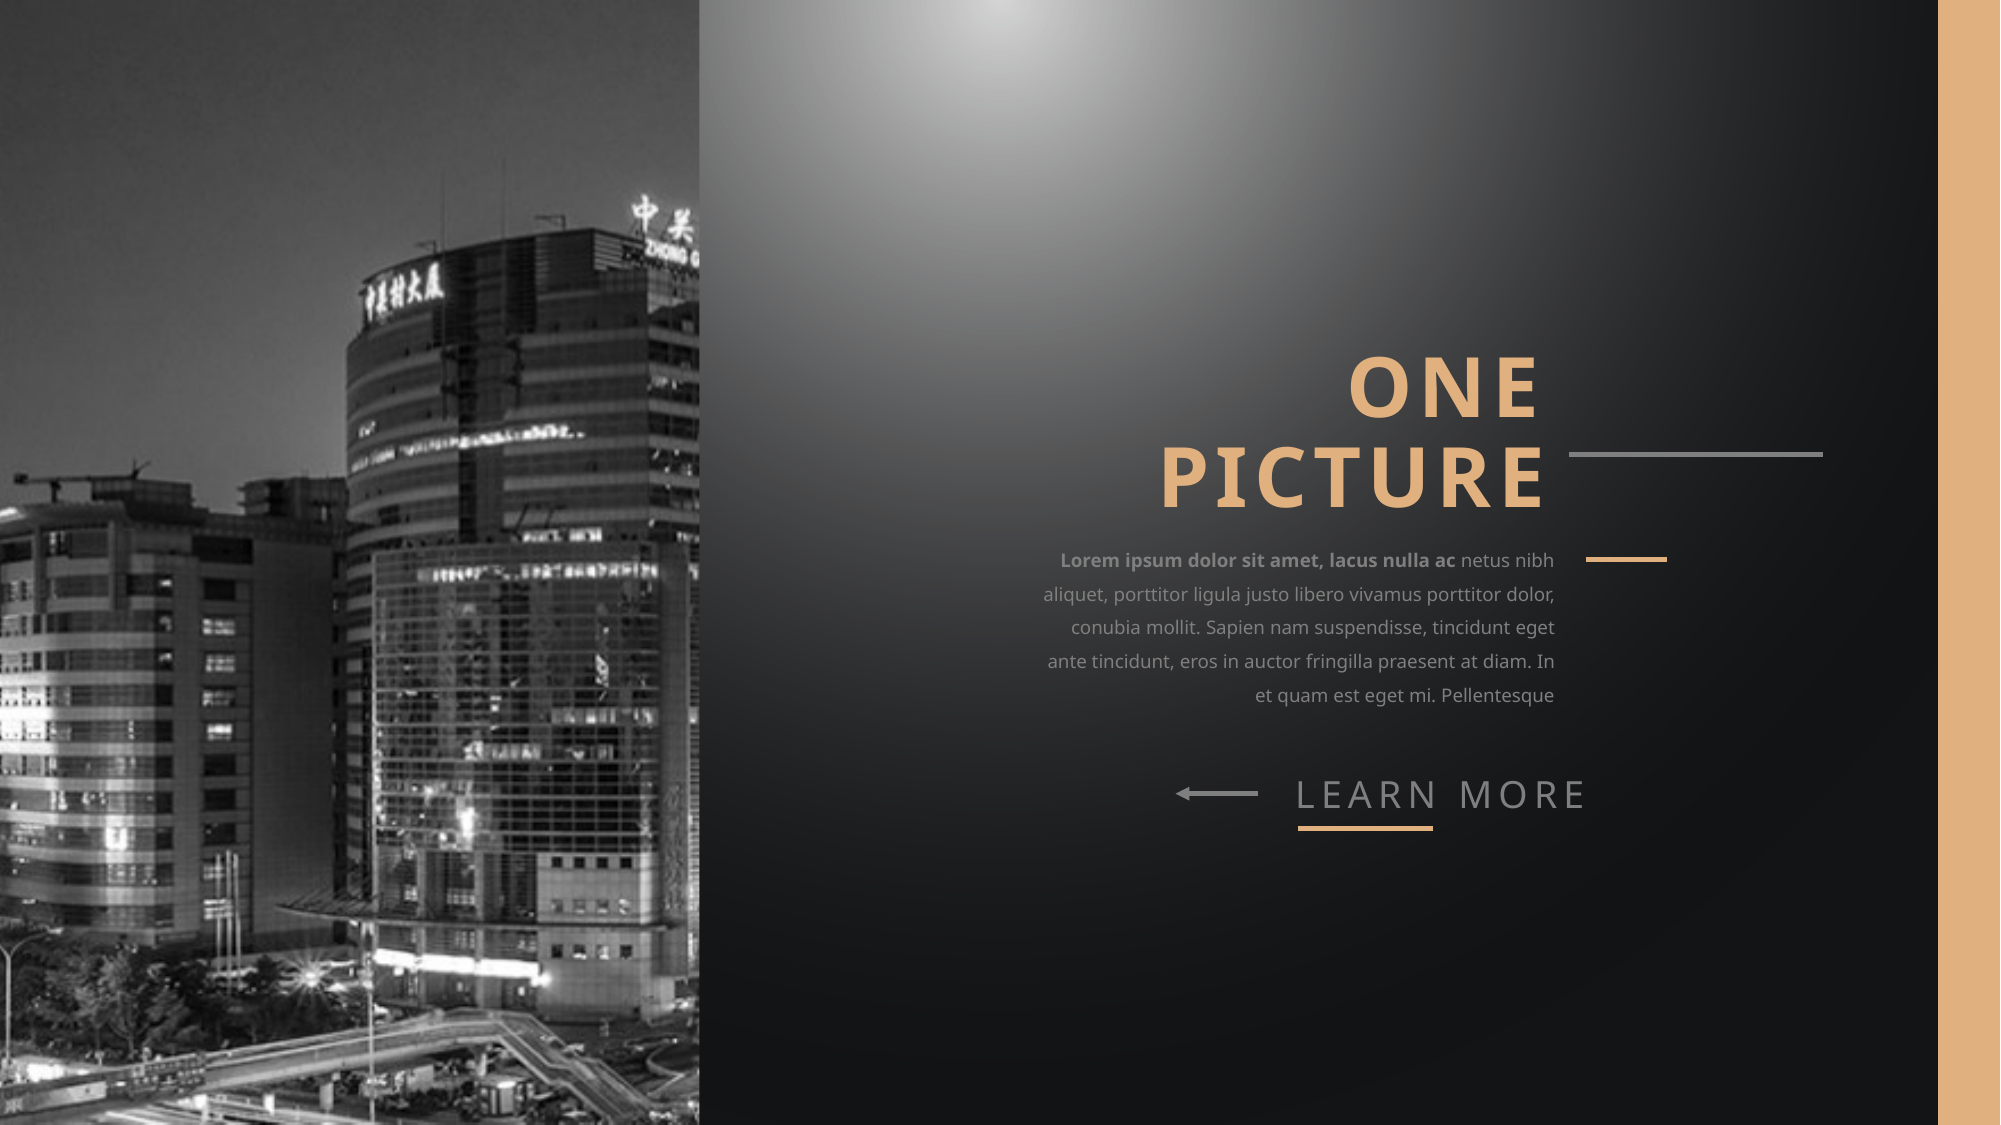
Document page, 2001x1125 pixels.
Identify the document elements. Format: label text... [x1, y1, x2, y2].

text_box ONE PICTURE [1106, 337, 1560, 440]
text_box LEARN MORE [1280, 763, 1617, 827]
picture [0, 0, 700, 1125]
text_box [1937, 0, 2000, 1125]
text_box Lorem ipsum dolor sit amet, lacus nulla ac netus nibh aliquet, porttitor ligula justo libero vivamus porttitor dolor, conubia mollit. Sapien nam suspendisse, tincidunt eget ante tincidunt, eros in auctor fringilla praesent at diam. In et quam est eget mi. Pellentesque [1014, 529, 1569, 714]
